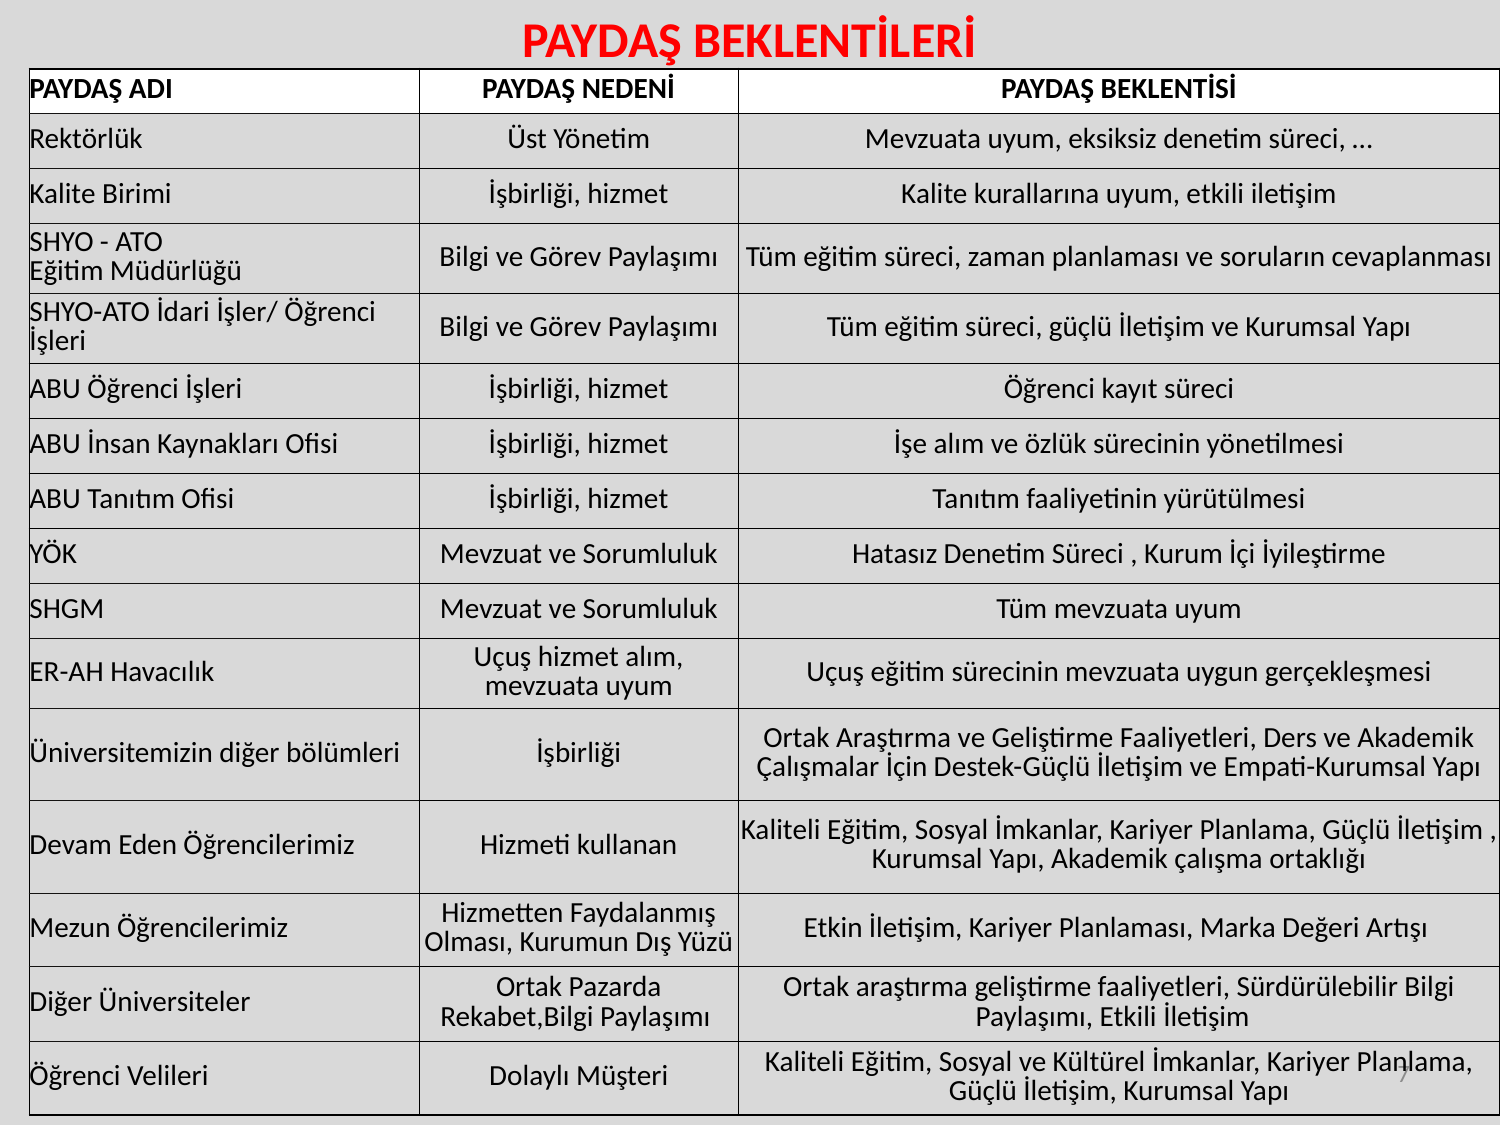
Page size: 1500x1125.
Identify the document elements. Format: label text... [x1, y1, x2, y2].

table_cell Rektörlük [30, 114, 419, 168]
table_cell Üst Yönetim [420, 114, 738, 168]
table_cell Tüm eğitim süreci, zaman planlaması ve soruların cevaplanması [739, 224, 1499, 293]
table_cell Tüm eğitim süreci, güçlü İletişim ve Kurumsal Yapı [739, 294, 1499, 363]
table_cell Hatasız Denetim Süreci , Kurum İçi İyileştirme [739, 529, 1499, 583]
table_cell Etkin İletişim, Kariyer Planlaması, Marka Değeri Artışı [739, 894, 1499, 966]
table_cell İşe alım ve özlük sürecinin yönetilmesi [739, 419, 1499, 473]
table_cell SHYO-ATO İdari İşler/ Öğrenci İşleri [30, 294, 419, 363]
table_cell SHYO - ATO Eğitim Müdürlüğü [30, 224, 419, 293]
table_header PAYDAŞ BEKLENTİSİ [739, 70, 1499, 113]
table_cell ABU İnsan Kaynakları Ofisi [30, 419, 419, 473]
table_cell Öğrenci kayıt süreci [739, 364, 1499, 418]
table_cell SHGM [30, 584, 419, 638]
table_cell İşbirliği, hizmet [420, 419, 738, 473]
table_cell Mezun Öğrencilerimiz [30, 894, 419, 966]
table_cell Hizmetten Faydalanmış Olması, Kurumun Dış Yüzü [420, 894, 738, 966]
text_box PAYDAŞ BEKLENTİLERİ [177, 0, 1323, 68]
table_cell YÖK [30, 529, 419, 583]
table_cell Devam Eden Öğrencilerimiz [30, 801, 419, 893]
table_cell ER-AH Havacılık [30, 639, 419, 708]
table_header PAYDAŞ ADI [30, 70, 419, 113]
table_cell Kalite Birimi [30, 169, 419, 223]
table_cell Tüm mevzuata uyum [739, 584, 1499, 638]
table_cell Diğer Üniversiteler [30, 967, 419, 1041]
table_cell Kalite kurallarına uyum, etkili iletişim [739, 169, 1499, 223]
table_cell Hizmeti kullanan [420, 801, 738, 893]
table_cell İşbirliği, hizmet [420, 169, 738, 223]
table_cell Mevzuata uyum, eksiksiz denetim süreci, … [739, 114, 1499, 168]
table_cell ABU Tanıtım Ofisi [30, 474, 419, 528]
table_cell Mevzuat ve Sorumluluk [420, 529, 738, 583]
table_header PAYDAŞ NEDENİ [420, 70, 738, 113]
table_cell Kaliteli Eğitim, Sosyal İmkanlar, Kariyer Planlama, Güçlü İletişim , Kurumsal Yapı, Akademik çalışma ortaklığı [739, 801, 1499, 893]
table_cell Uçuş hizmet alım, mevzuata uyum [420, 639, 738, 708]
table_cell Dolaylı Müşteri [420, 1042, 738, 1114]
table_cell Öğrenci Velileri [30, 1042, 419, 1114]
table_cell Mevzuat ve Sorumluluk [420, 584, 738, 638]
table_cell İşbirliği, hizmet [420, 364, 738, 418]
table_cell İşbirliği [420, 709, 738, 800]
table_cell Ortak araştırma geliştirme faaliyetleri, Sürdürülebilir Bilgi Paylaşımı, Etkili İletişim [739, 967, 1499, 1041]
table_cell İşbirliği, hizmet [420, 474, 738, 528]
table_cell Tanıtım faaliyetinin yürütülmesi [739, 474, 1499, 528]
table_cell Bilgi ve Görev Paylaşımı [420, 224, 738, 293]
table_cell Ortak Pazarda Rekabet,Bilgi Paylaşımı [420, 967, 738, 1041]
table_cell Üniversitemizin diğer bölümleri [30, 709, 419, 800]
table_cell ABU Öğrenci İşleri [30, 364, 419, 418]
table_cell Ortak Araştırma ve Geliştirme Faaliyetleri, Ders ve Akademik Çalışmalar İçin Destek-Güçlü İletişim ve Empati-Kurumsal Yapı [739, 709, 1499, 800]
table_cell Bilgi ve Görev Paylaşımı [420, 294, 738, 363]
table_cell Uçuş eğitim sürecinin mevzuata uygun gerçekleşmesi [739, 639, 1499, 708]
table_cell Kaliteli Eğitim, Sosyal ve Kültürel İmkanlar, Kariyer Planlama, Güçlü İletişim, Kurumsal Yapı [739, 1042, 1499, 1114]
